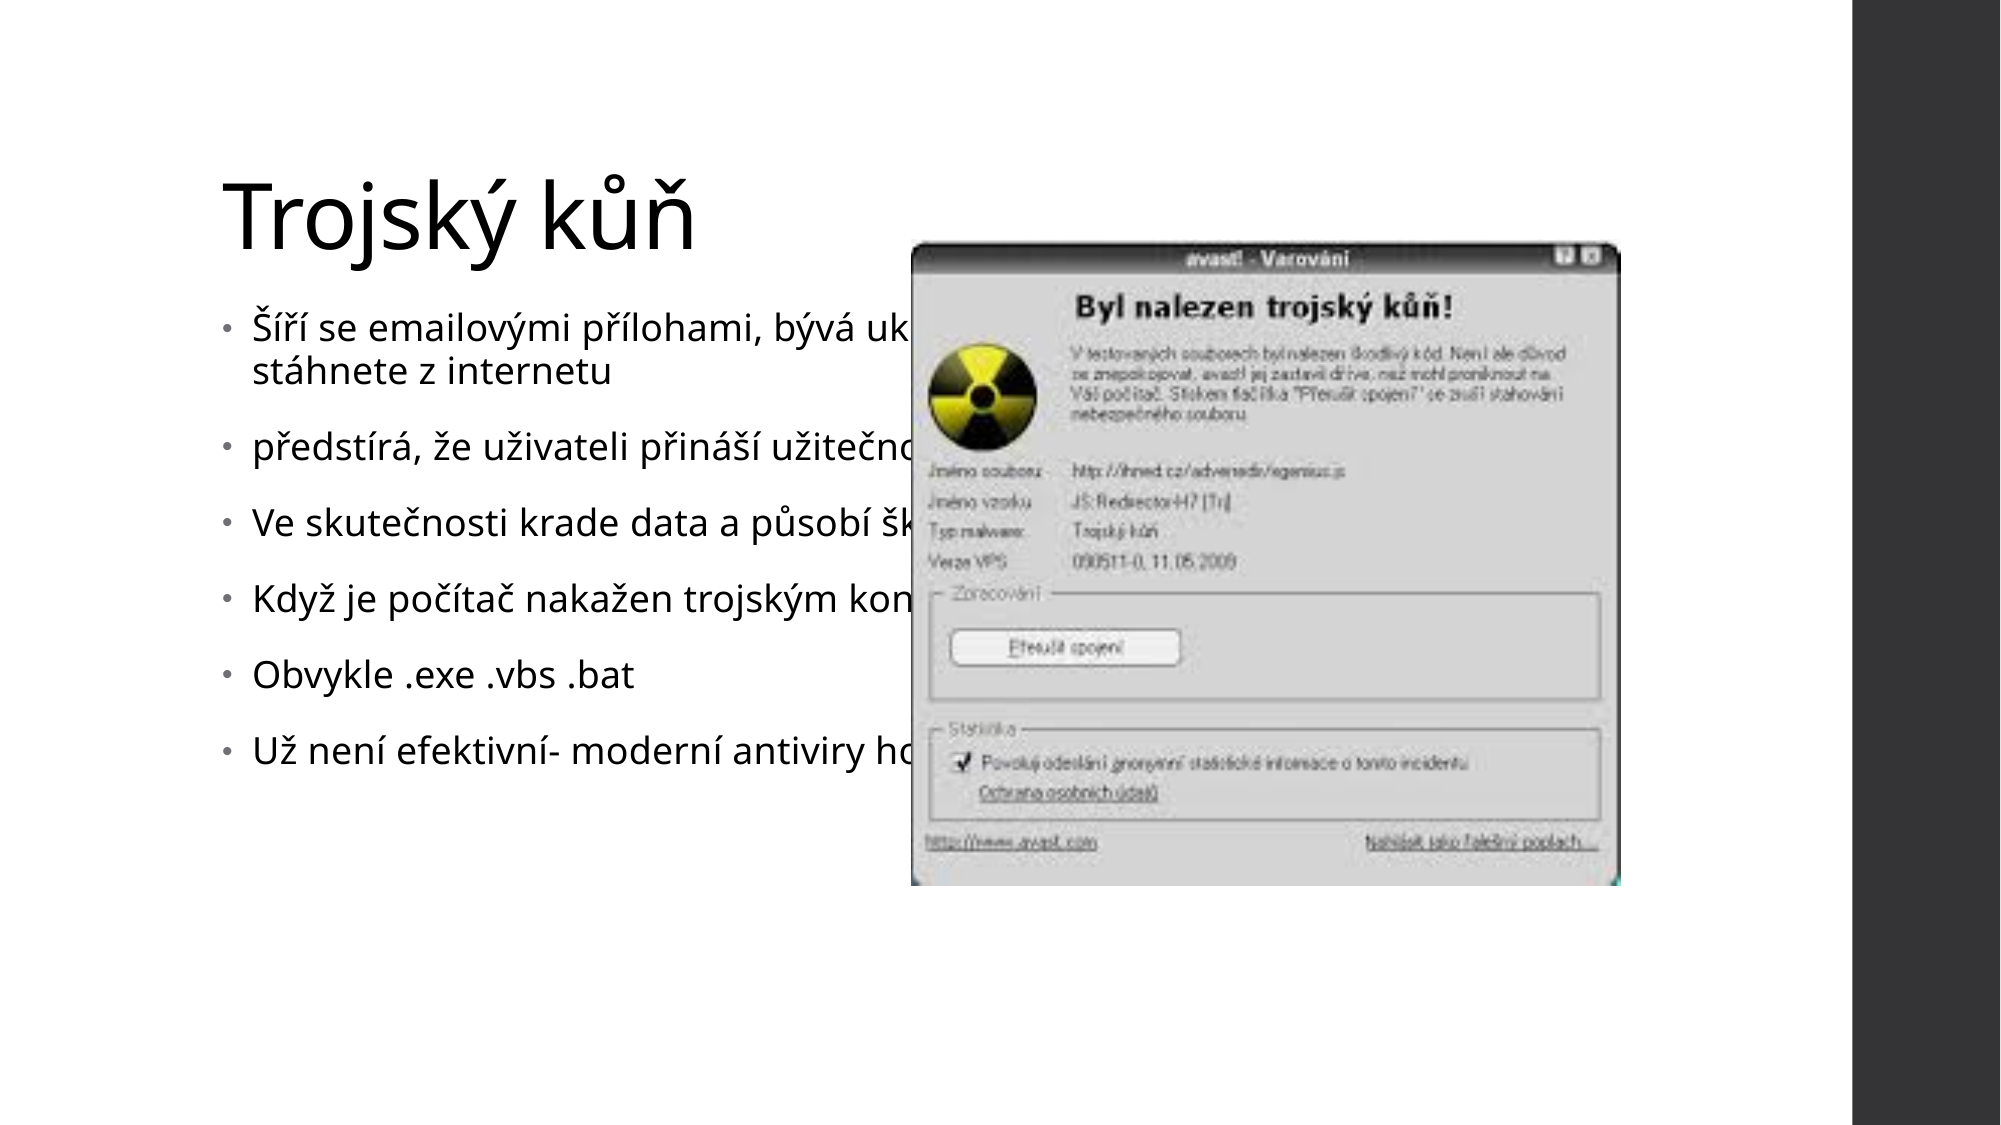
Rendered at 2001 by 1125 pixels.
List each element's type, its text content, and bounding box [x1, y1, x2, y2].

list Šíří se emailovými přílohami, bývá ukrytý v aplikacích, hrách a filmech které stáhnete z internetu předstírá, že uživateli přináší užitečnou funkci Ve skutečnosti krade data a působí škodu- proto trojský kůň Když je počítač nakažen trojským koněm, počítač se zpomalí Obvykle .exe .vbs .bat Už není efektivní- moderní antiviry ho dokážou lehce odstranit [206, 299, 1617, 1014]
title Trojský kůň [206, 60, 1797, 278]
picture [911, 239, 1621, 886]
